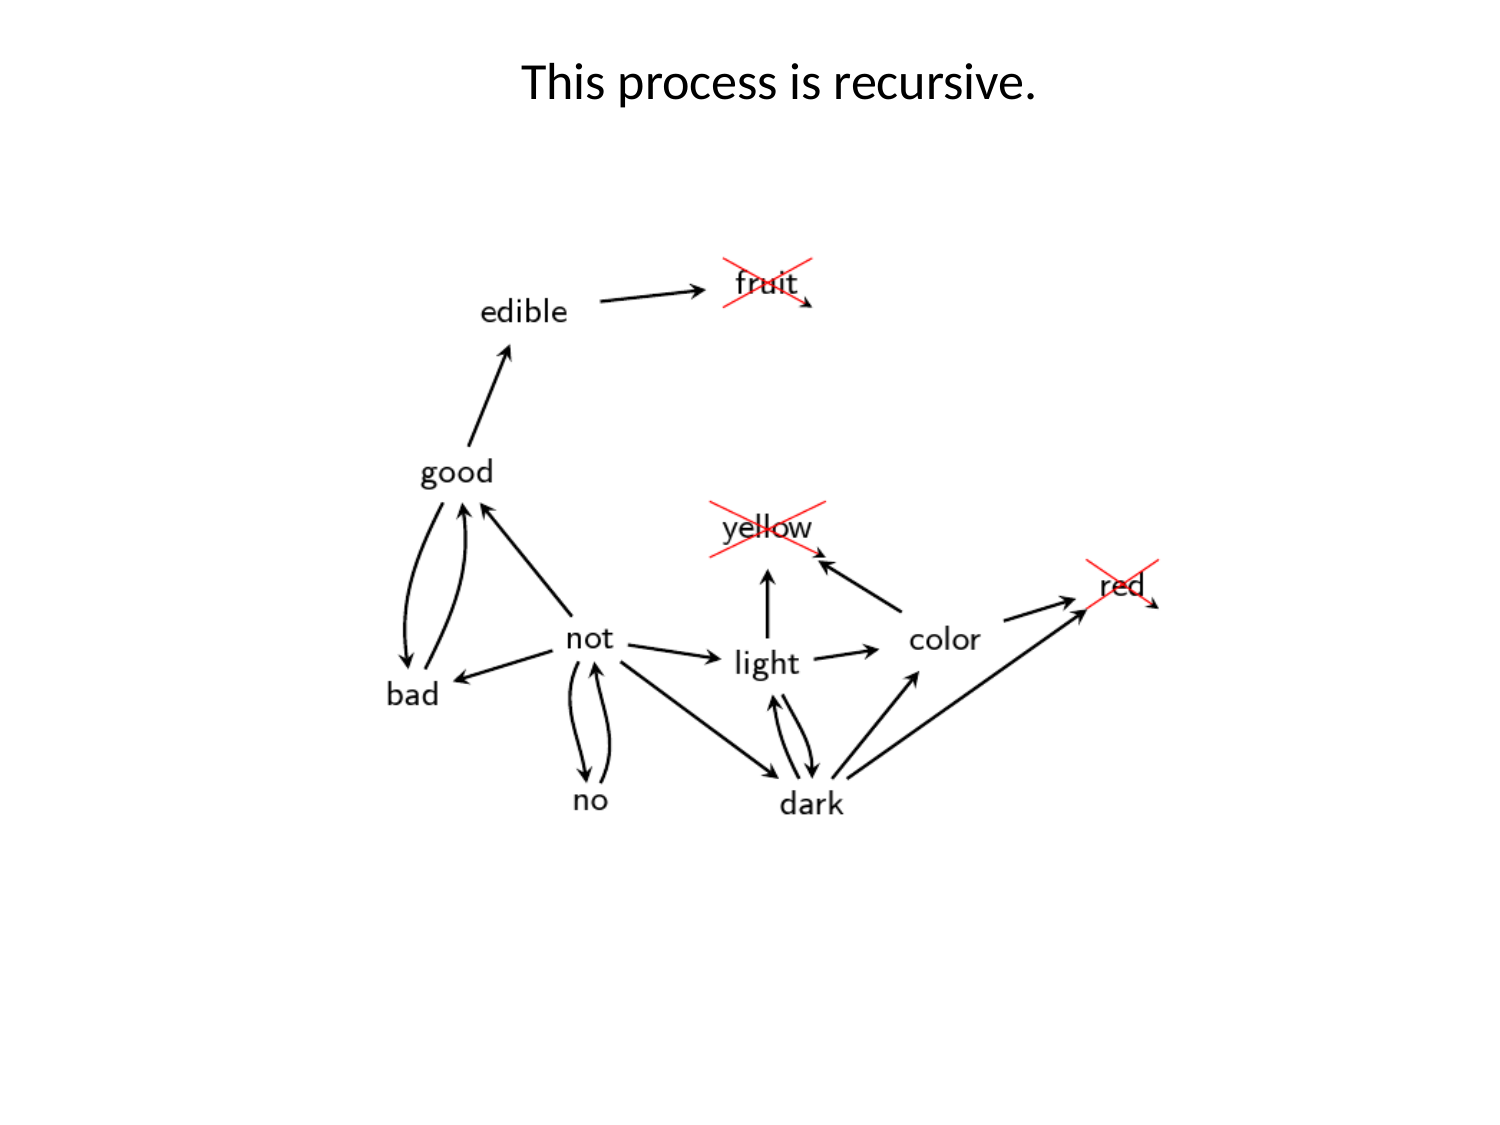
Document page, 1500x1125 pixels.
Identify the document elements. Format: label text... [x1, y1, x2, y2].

text_box [69, 25, 1420, 215]
picture [343, 233, 1179, 884]
text_box This process is recursive. [217, 29, 1342, 125]
